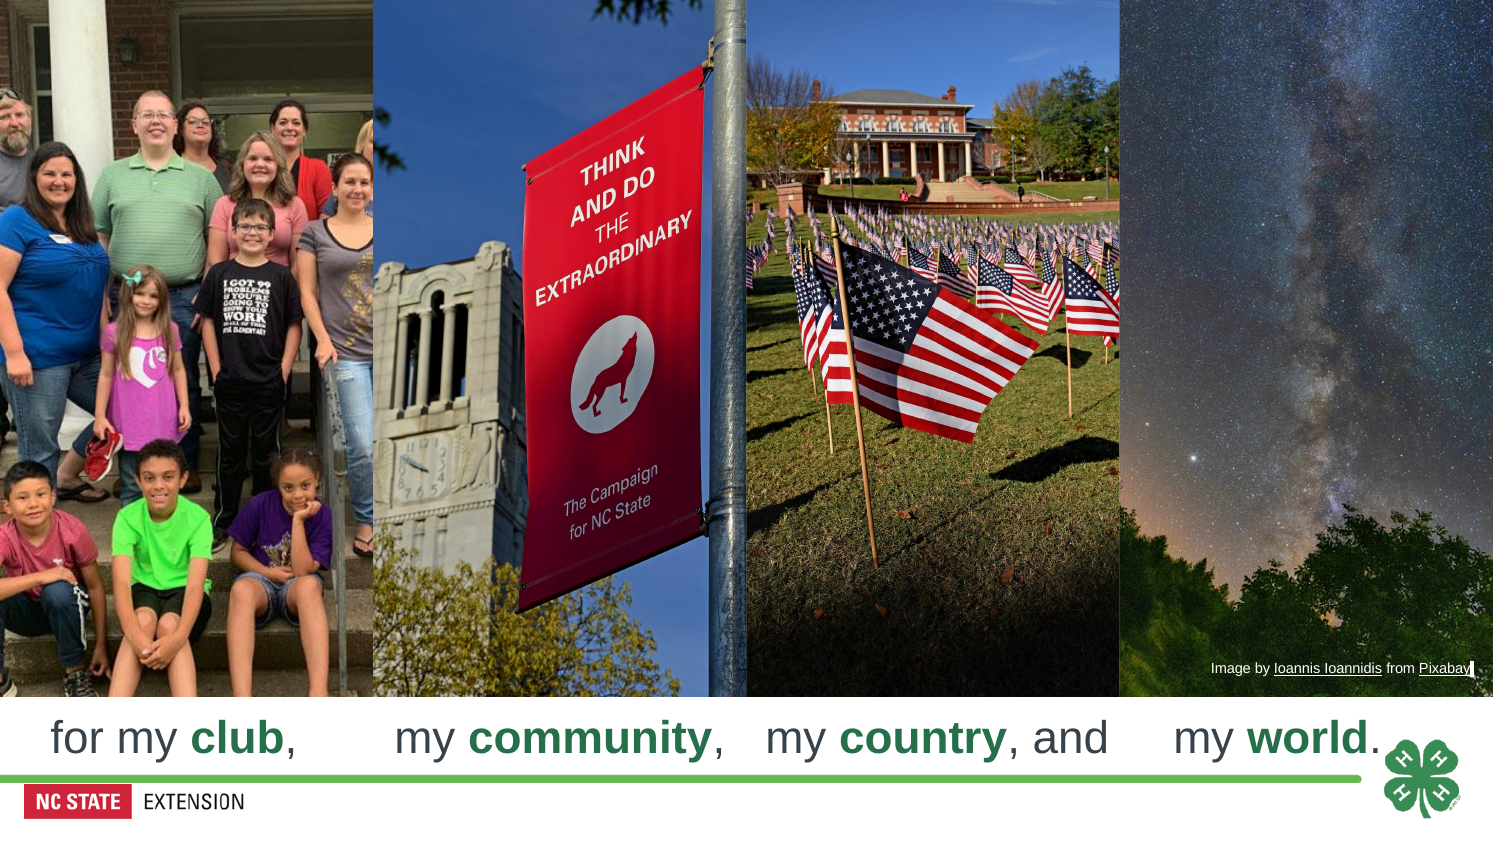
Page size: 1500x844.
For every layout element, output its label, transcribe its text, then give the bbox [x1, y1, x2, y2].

text_box my community, [373, 705, 735, 773]
text_box my world. [1119, 705, 1436, 769]
picture [0, 0, 1500, 844]
text_box my country, and [735, 705, 1153, 773]
text_box for my club, [0, 705, 348, 769]
